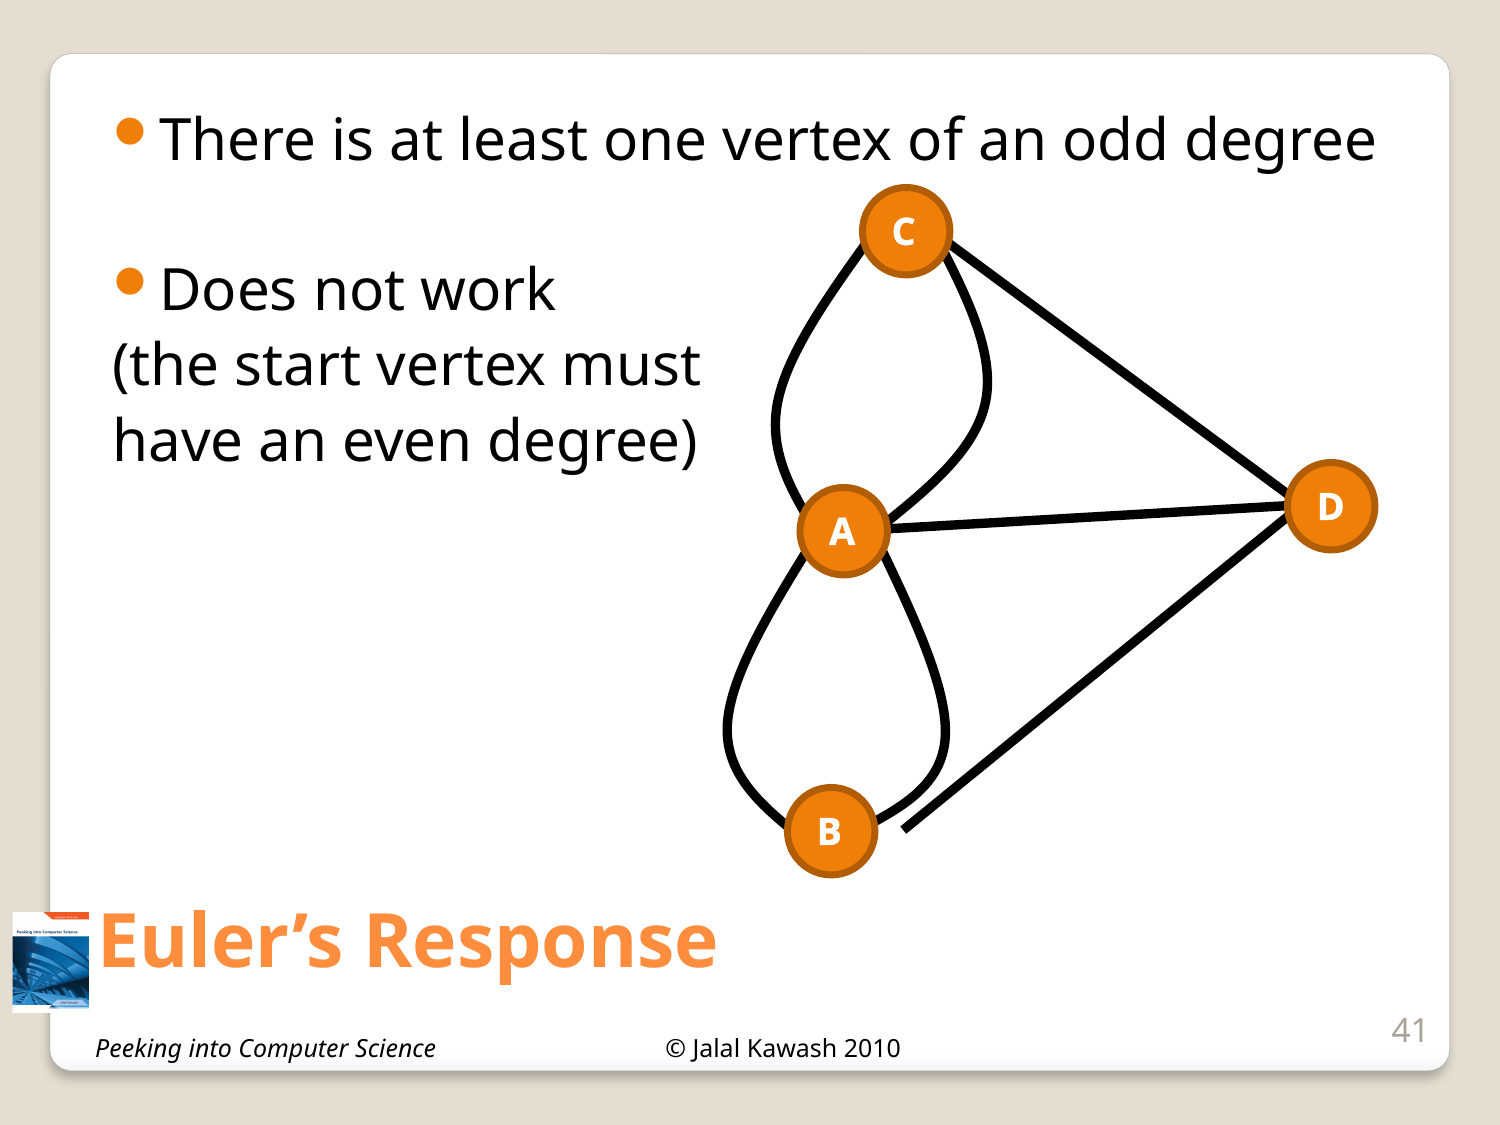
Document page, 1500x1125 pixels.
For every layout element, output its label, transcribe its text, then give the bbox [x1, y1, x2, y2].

title Euler’s Response [82, 817, 1425, 991]
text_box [724, 187, 1376, 876]
slide_number 41 [1369, 1002, 1445, 1063]
list There is at least one vertex of an odd degree Does not work (the start vertex must have an even degree) [82, 86, 1426, 775]
picture [12, 912, 89, 1013]
